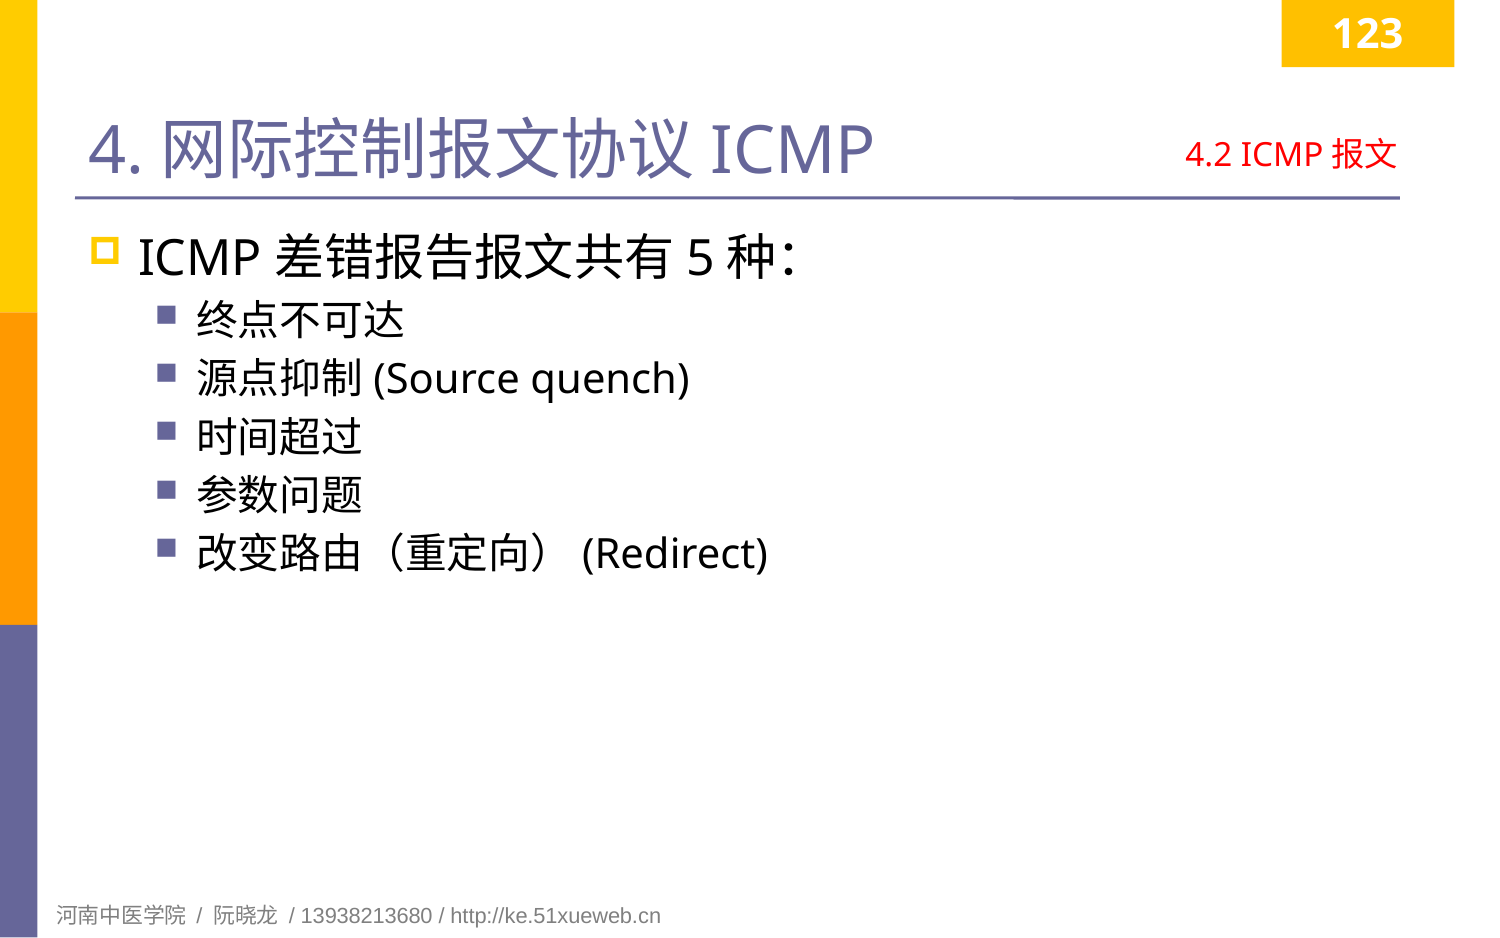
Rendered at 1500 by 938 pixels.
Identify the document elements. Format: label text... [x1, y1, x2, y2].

list 4.2 ICMP报文 [939, 126, 1412, 186]
title 4.网际控制报文协议ICMP [75, 37, 1425, 194]
list ICMP差错报告报文共有5种： 终点不可达 源点抑制(Source quench) 时间超过 参数问题 改变路由（重定向）(Redirect) [75, 218, 1425, 839]
slide_number 123 [1281, 0, 1455, 68]
